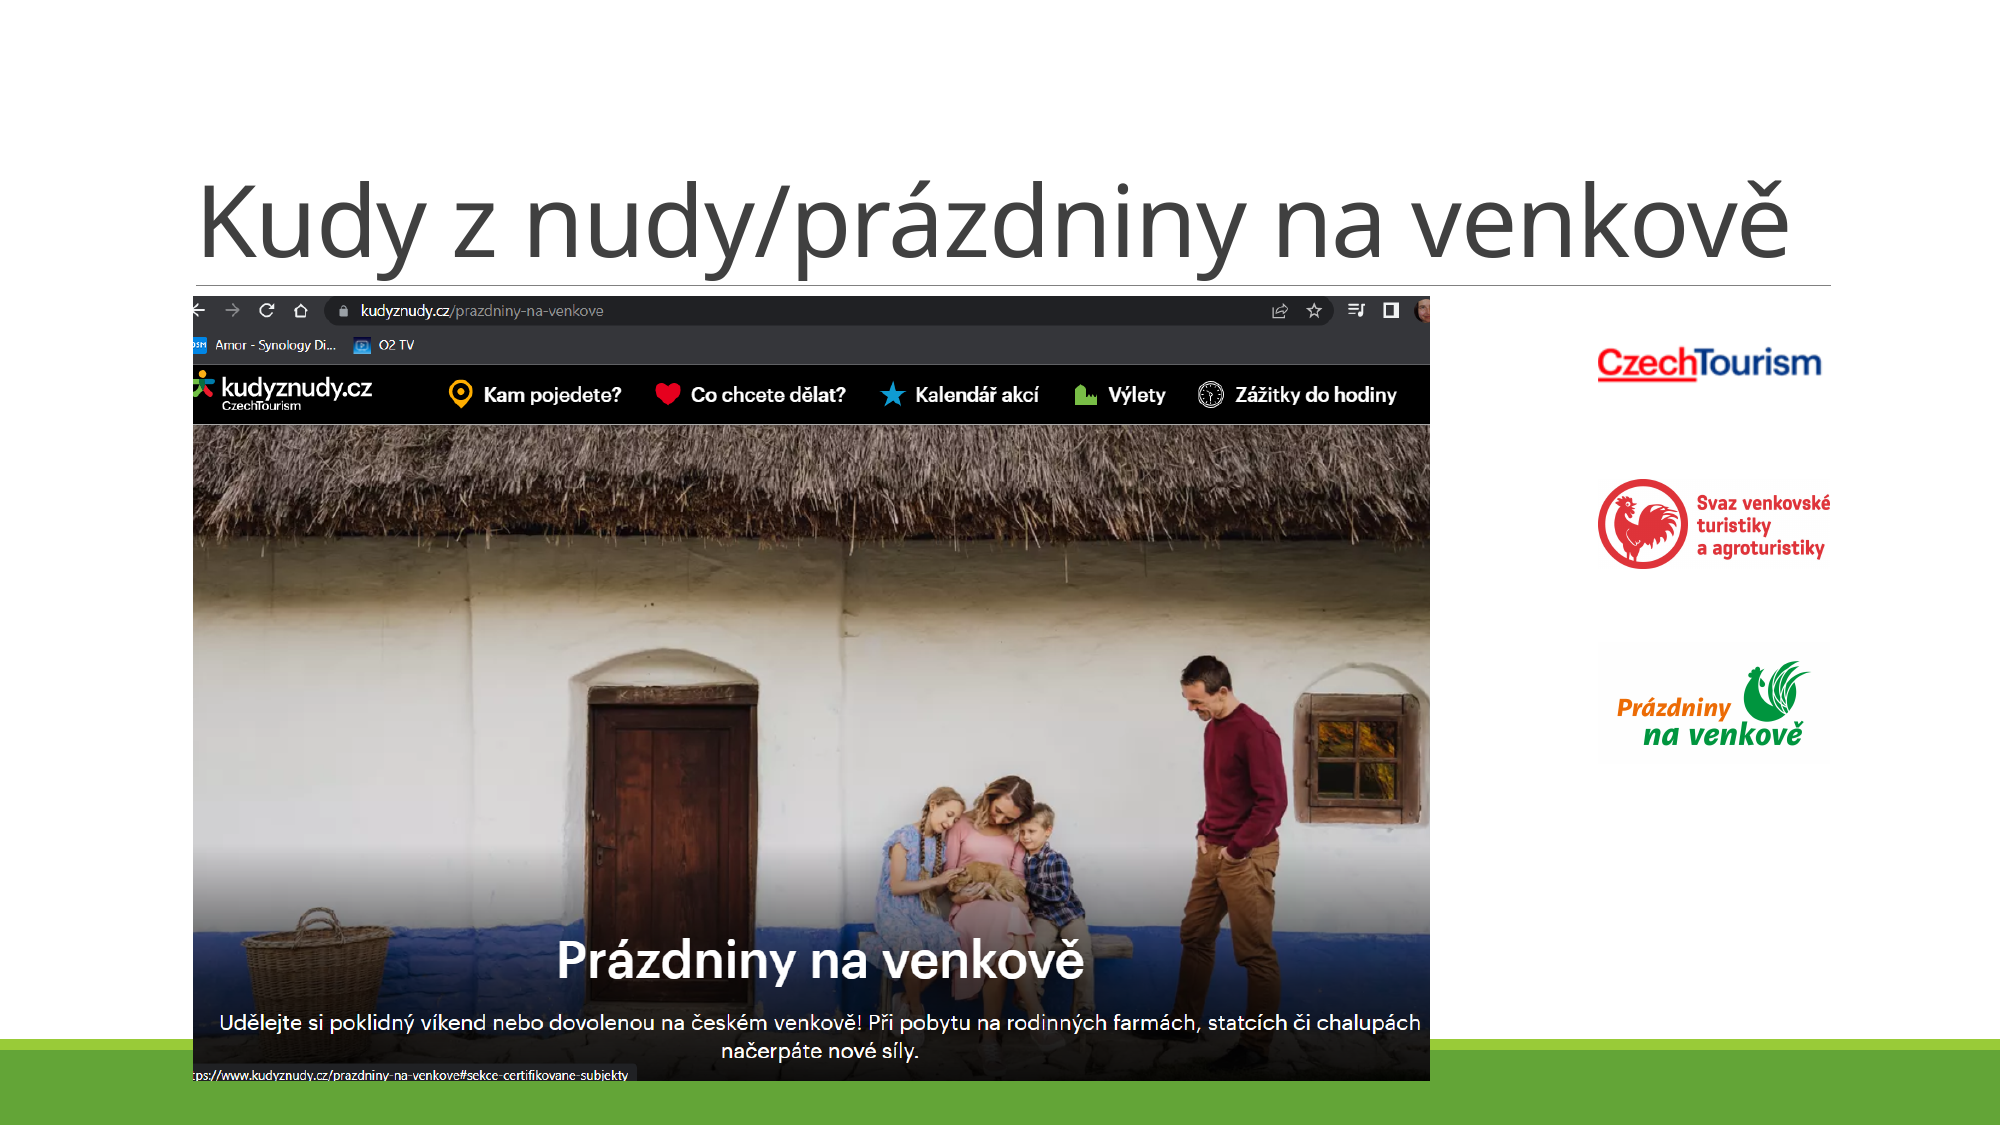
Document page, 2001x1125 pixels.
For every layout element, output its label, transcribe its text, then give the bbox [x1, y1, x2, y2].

picture [1597, 478, 1831, 570]
title Kudy z nudy/prázdniny na venkově [180, 47, 1830, 285]
picture [1597, 318, 1831, 405]
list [193, 296, 1431, 1081]
picture [1597, 642, 1831, 764]
